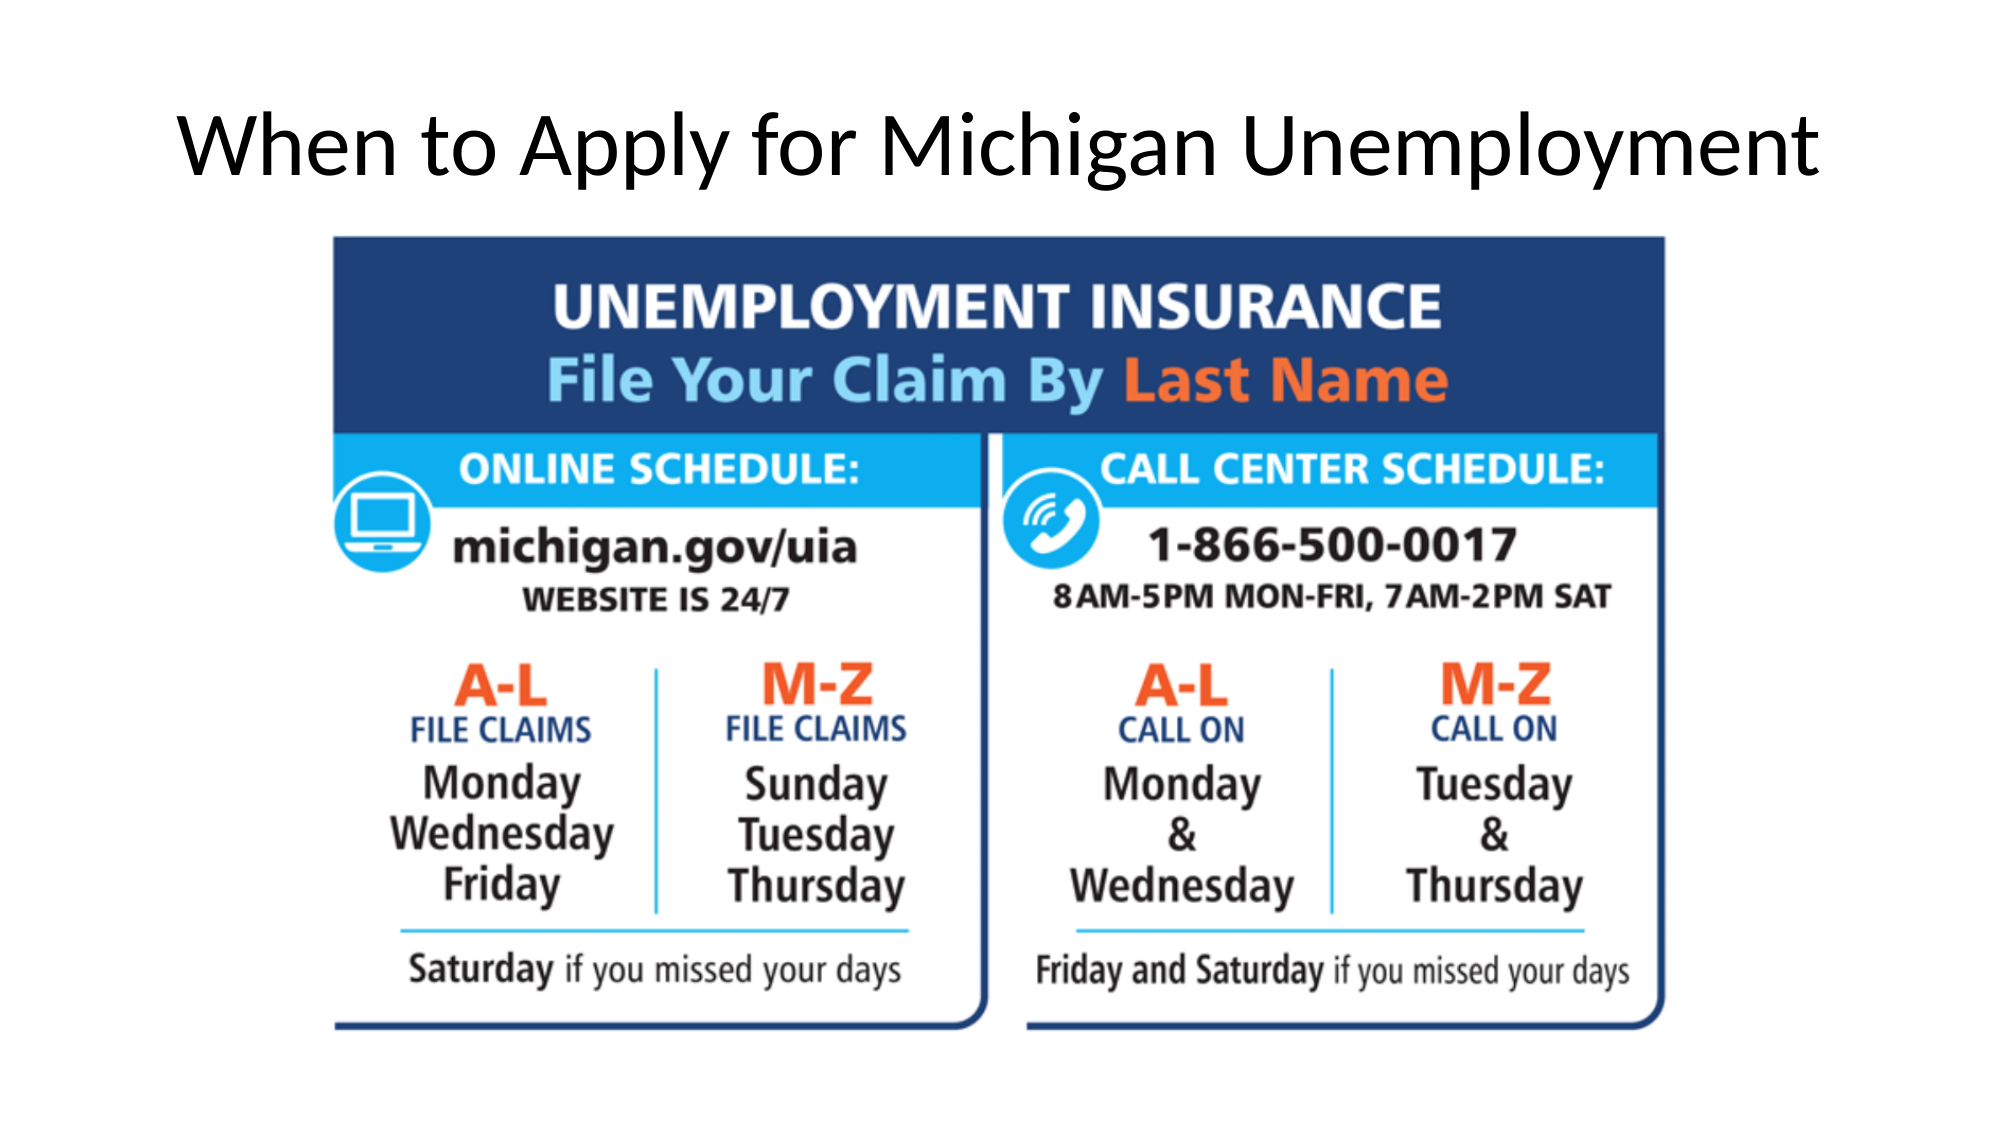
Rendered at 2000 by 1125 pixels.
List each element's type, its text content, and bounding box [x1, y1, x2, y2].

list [311, 219, 1688, 1049]
title When to Apply for Michigan Unemployment [99, 45, 1900, 233]
